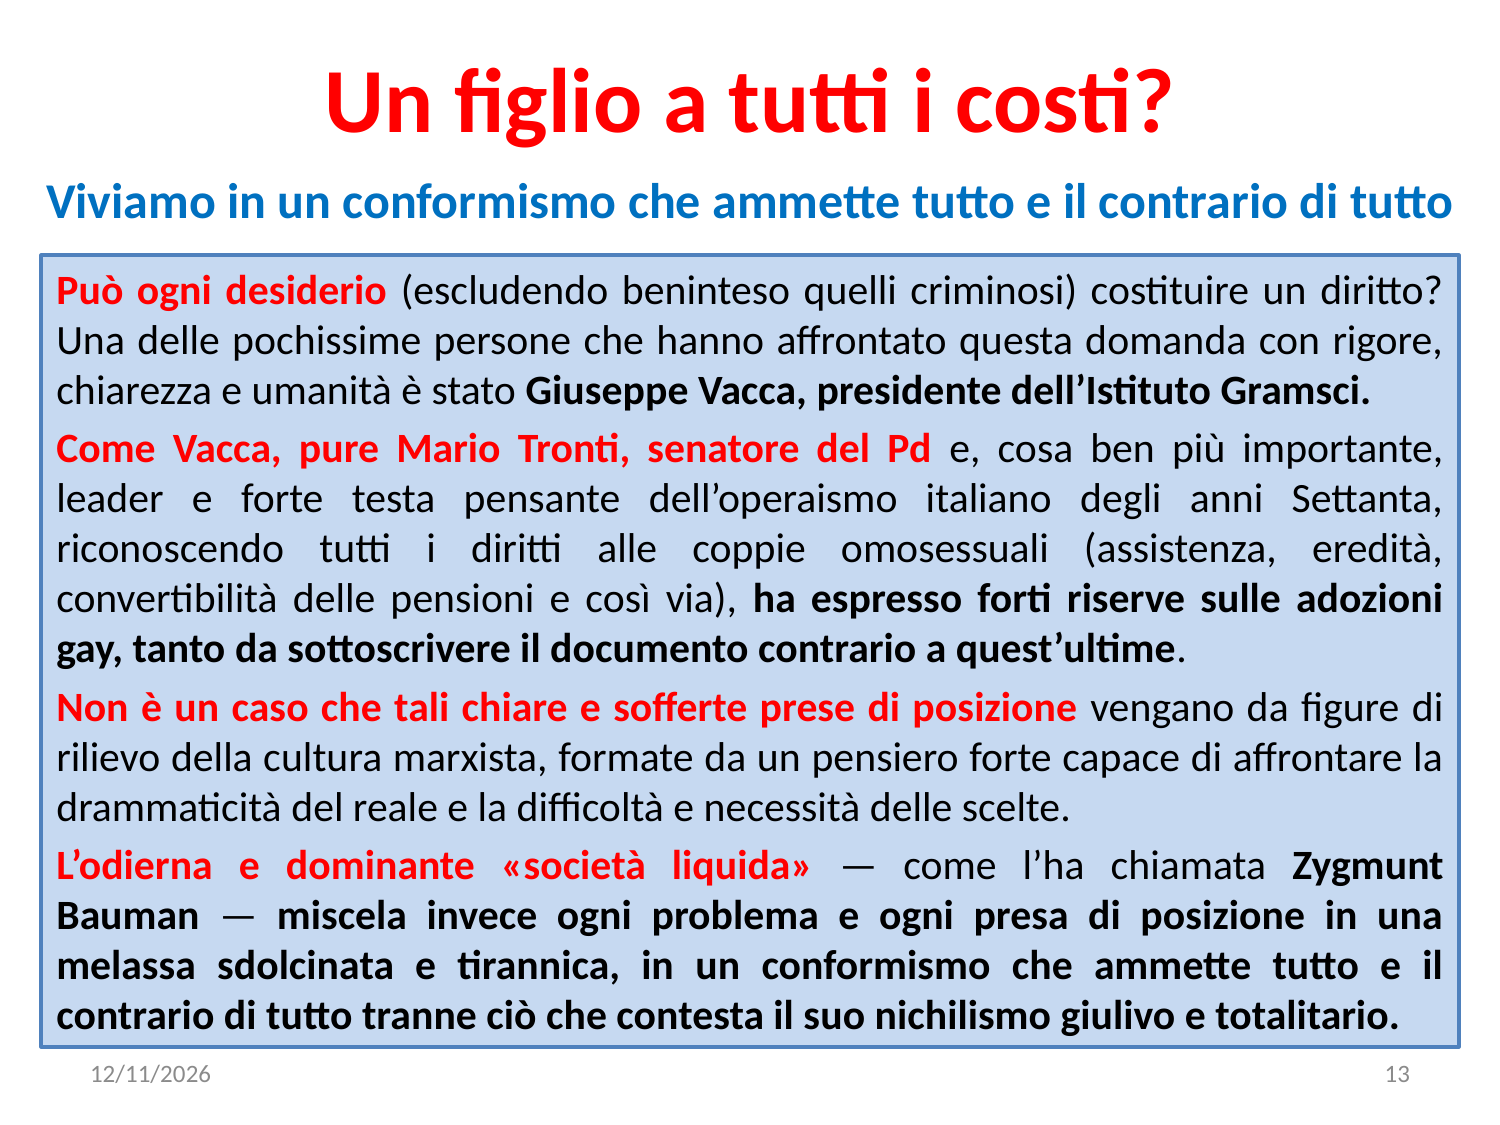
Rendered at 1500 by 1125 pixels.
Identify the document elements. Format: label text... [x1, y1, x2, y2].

slide_number 13 [1074, 1042, 1425, 1103]
subtitle Può ogni desiderio (escludendo beninteso quelli criminosi) costituire un diritto? Una delle pochissime persone che hanno affrontato questa domanda con rigore, chiarezza e umanità è stato Giuseppe Vacca, presidente dell’Istituto Gramsci. Come Vacca, pure Mario Tronti, senatore del Pd e, cosa ben più importante, leader e forte testa pensante dell’operaismo italiano degli anni Settanta, riconoscendo tutti i diritti alle coppie omosessuali (assistenza, eredità, convertibilità delle pensioni e così via), ha espresso forti riserve sulle adozioni gay, tanto da sottoscrivere il documento contrario a quest’ultime. Non è un caso che tali chiare e sofferte prese di posizione vengano da figure di rilievo della cultura marxista, formate da un pensiero forte capace di affrontare la drammaticità del reale e la difficoltà e necessità delle scelte. L’odierna e dominante «società liquida» — come l’ha chiamata Zygmunt Bauman — miscela invece ogni problema e ogni presa di posizione in una melassa sdolcinata e tirannica, in un conformismo che ammette tutto e il contrario di tutto tranne ciò che contesta il suo nichilismo giulivo e totalitario. [41, 255, 1459, 1047]
title Un figlio a tutti i costi? [159, 42, 1341, 149]
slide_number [75, 1042, 425, 1103]
text_box Viviamo in un conformismo che ammette tutto e il contrario di tutto [0, 160, 1500, 236]
